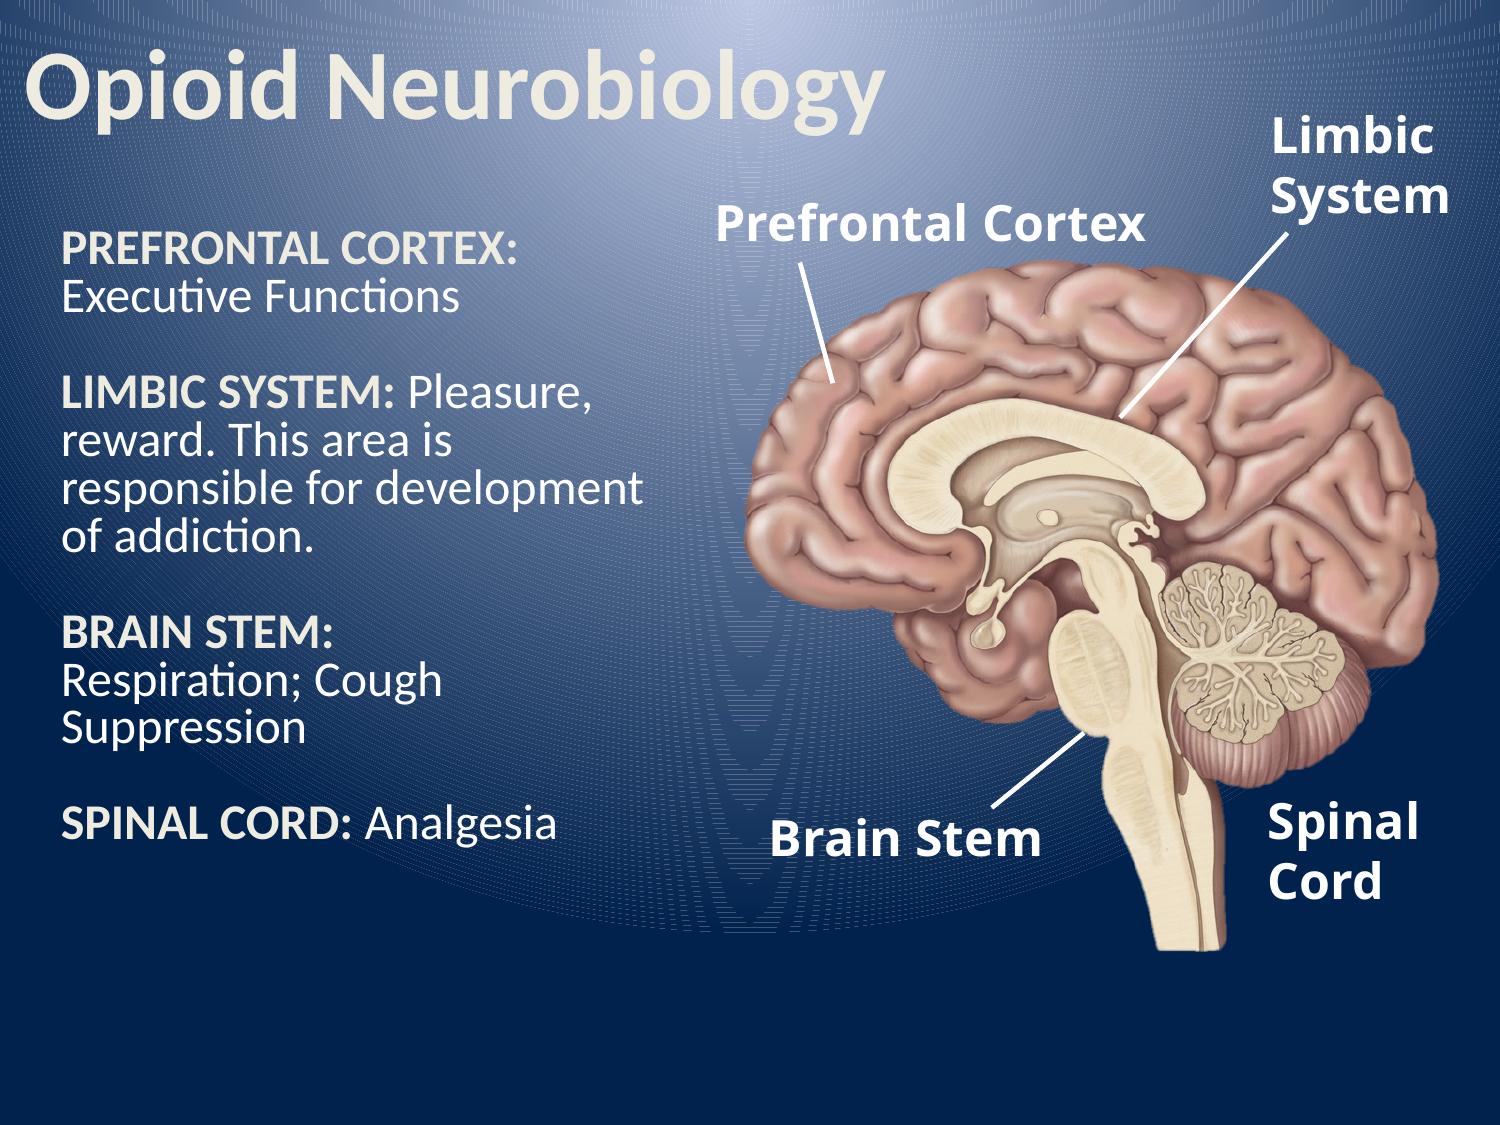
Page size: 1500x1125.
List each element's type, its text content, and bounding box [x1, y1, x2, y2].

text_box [799, 262, 834, 384]
picture [721, 222, 1472, 982]
text_box Opioid Neurobiology [9, 12, 1150, 148]
text_box Prefrontal Cortex [699, 184, 1189, 260]
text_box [1119, 232, 1288, 418]
text_box Limbic System [1255, 96, 1500, 232]
text_box PREFRONTAL CORTEX: Executive Functions LIMBIC SYSTEM: Pleasure, reward. This area is responsible for development of addiction. BRAIN STEM: Respiration; Cough Suppression SPINAL CORD: Analgesia [46, 218, 675, 857]
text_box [991, 732, 1085, 808]
